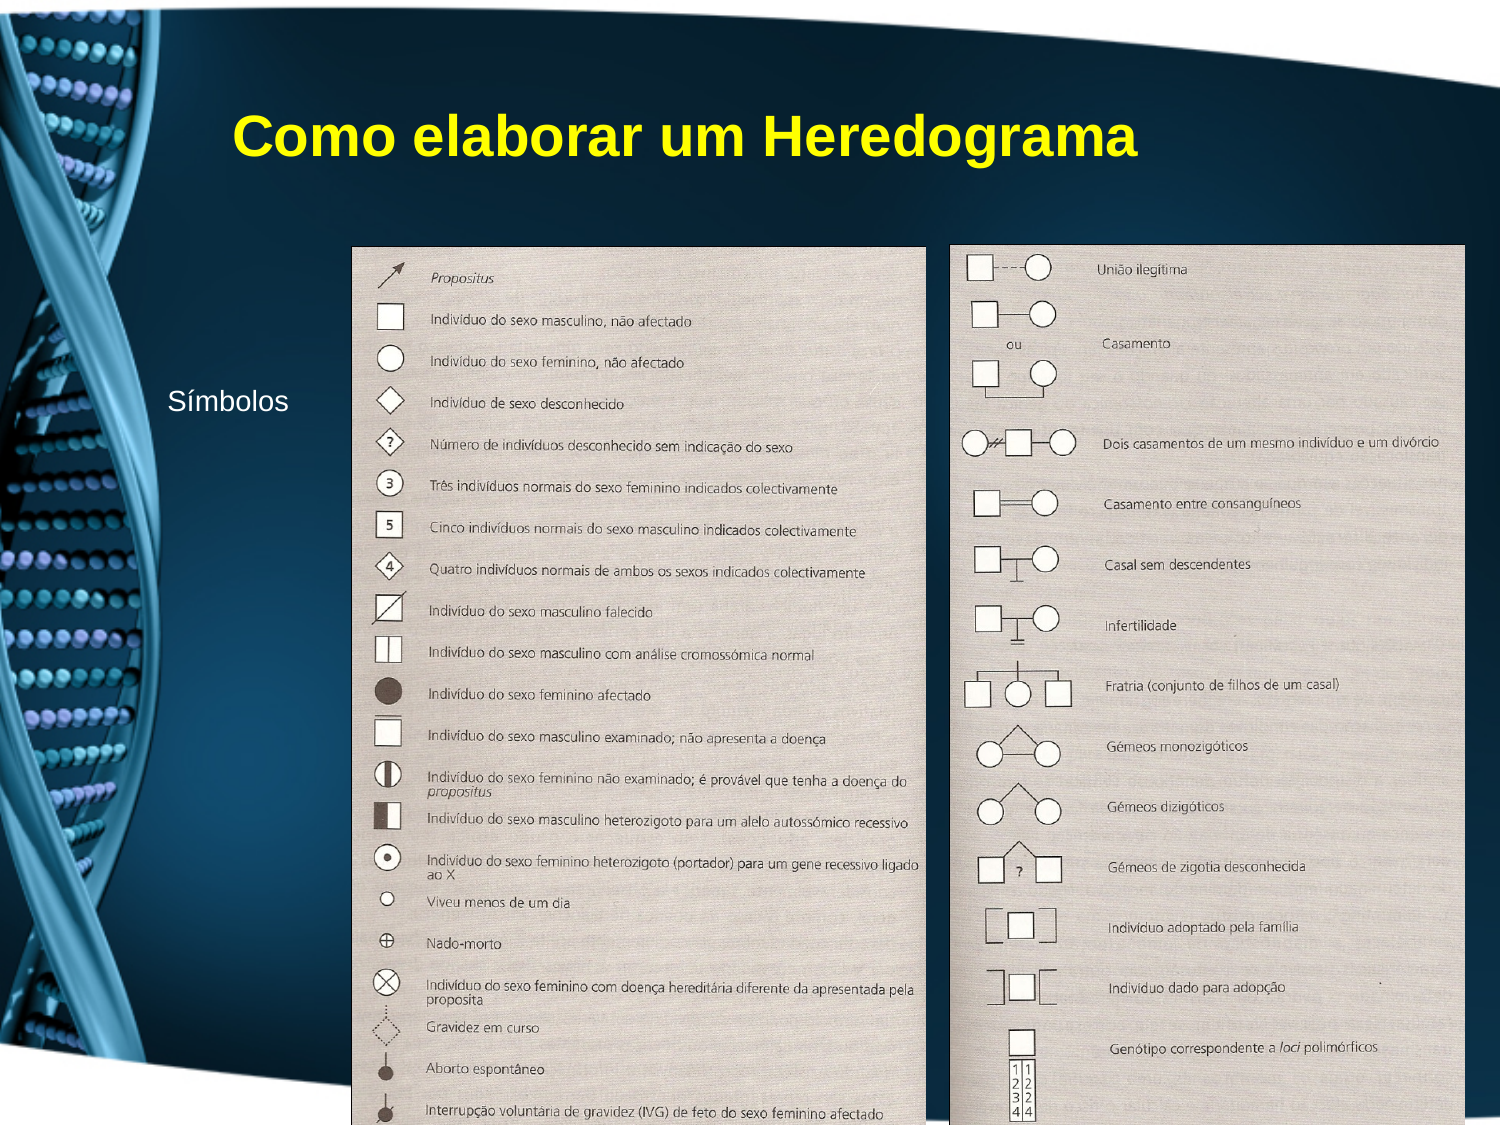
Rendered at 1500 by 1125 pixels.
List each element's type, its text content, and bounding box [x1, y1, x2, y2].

picture [0, 0, 1500, 1125]
list Símbolos [152, 374, 346, 1006]
title Como elaborar um Heredograma [198, 58, 586, 176]
list [586, 44, 1426, 1006]
